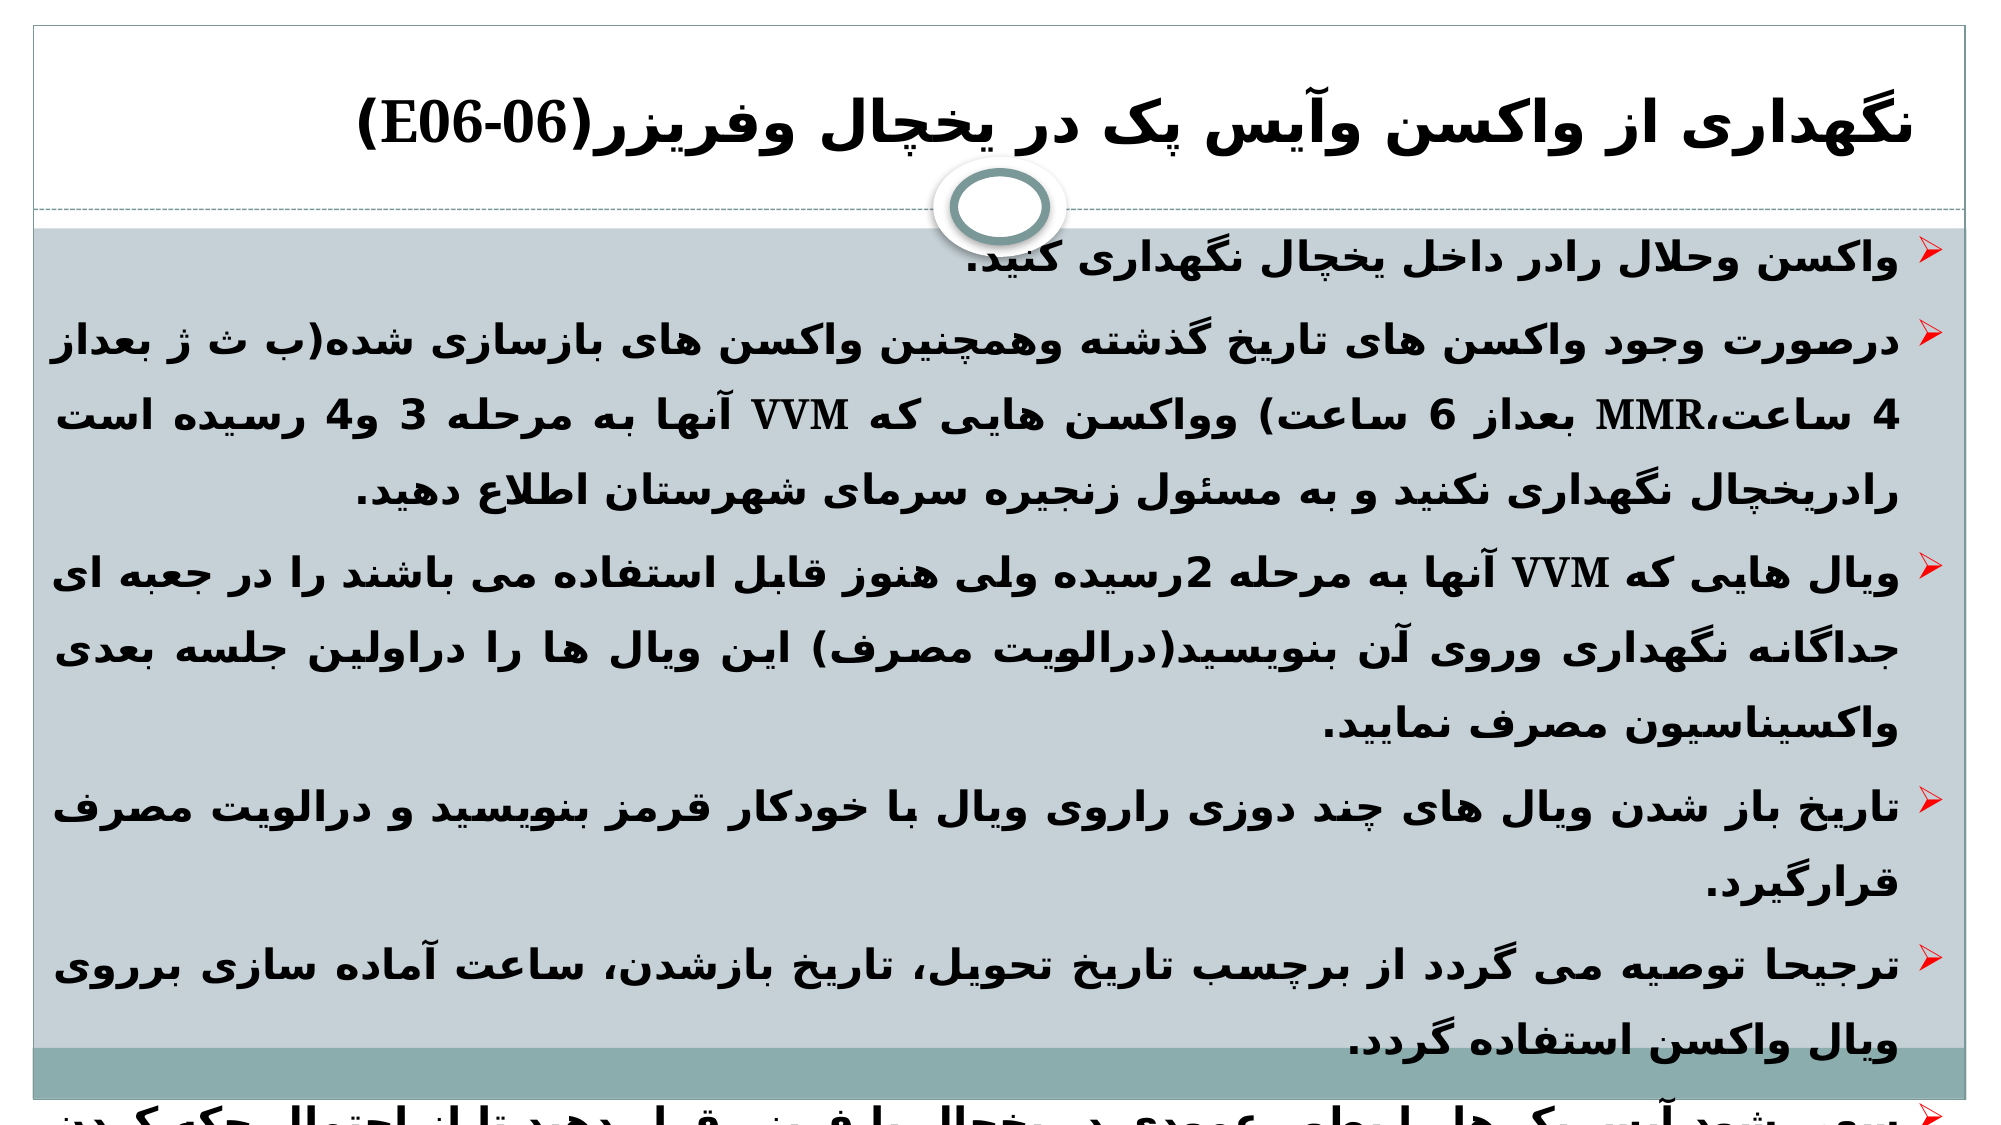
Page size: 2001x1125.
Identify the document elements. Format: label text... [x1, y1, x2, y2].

title نگهداری از واکسن وآیس پک در یخچال وفریزر(E06-06) [66, 37, 1933, 162]
list واکسن وحلال رادر داخل یخچال نگهداری کنید. درصورت وجود واکسن های تاریخ گذشته وهمچنین واکسن های بازسازی شده(ب ث ژ بعداز 4 ساعت،MMR بعداز 6 ساعت) وواکسن هایی که VVM آنها به مرحله 3 و4 رسیده است رادریخچال نگهداری نکنید و به مسئول زنجیره سرمای شهرستان اطلاع دهید. ویال هایی که VVM آنها به مرحله 2رسیده ولی هنوز قابل استفاده می باشند را در جعبه ای جداگانه نگهداری وروی آن بنویسید(درالویت مصرف) این ویال ها را دراولین جلسه بعدی واکسیناسیون مصرف نمایید. تاریخ باز شدن ویال های چند دوزی راروی ویال با خودکار قرمز بنویسید و درالویت مصرف قرارگیرد. ترجیحا توصیه می گردد از برچسب تاریخ تحویل، تاریخ بازشدن، ساعت آماده سازی برروی ویال واکسن استفاده گردد. سعی شود آیس پک ها را بطور عمودی در یخچال یا فریزر قرار دهید تا از احتمال چکه کردن آب از داخل آنها جلوگیری شود. همیشه قبل از دست زدن به واکسن وتماس با ان ها دست های خود را بشوئید. وسیله سنجش وثبت درجه حرارت را در طبقه وسط نزدیک واکسن های حساس به سرما بگذارید. [36, 197, 1961, 1098]
